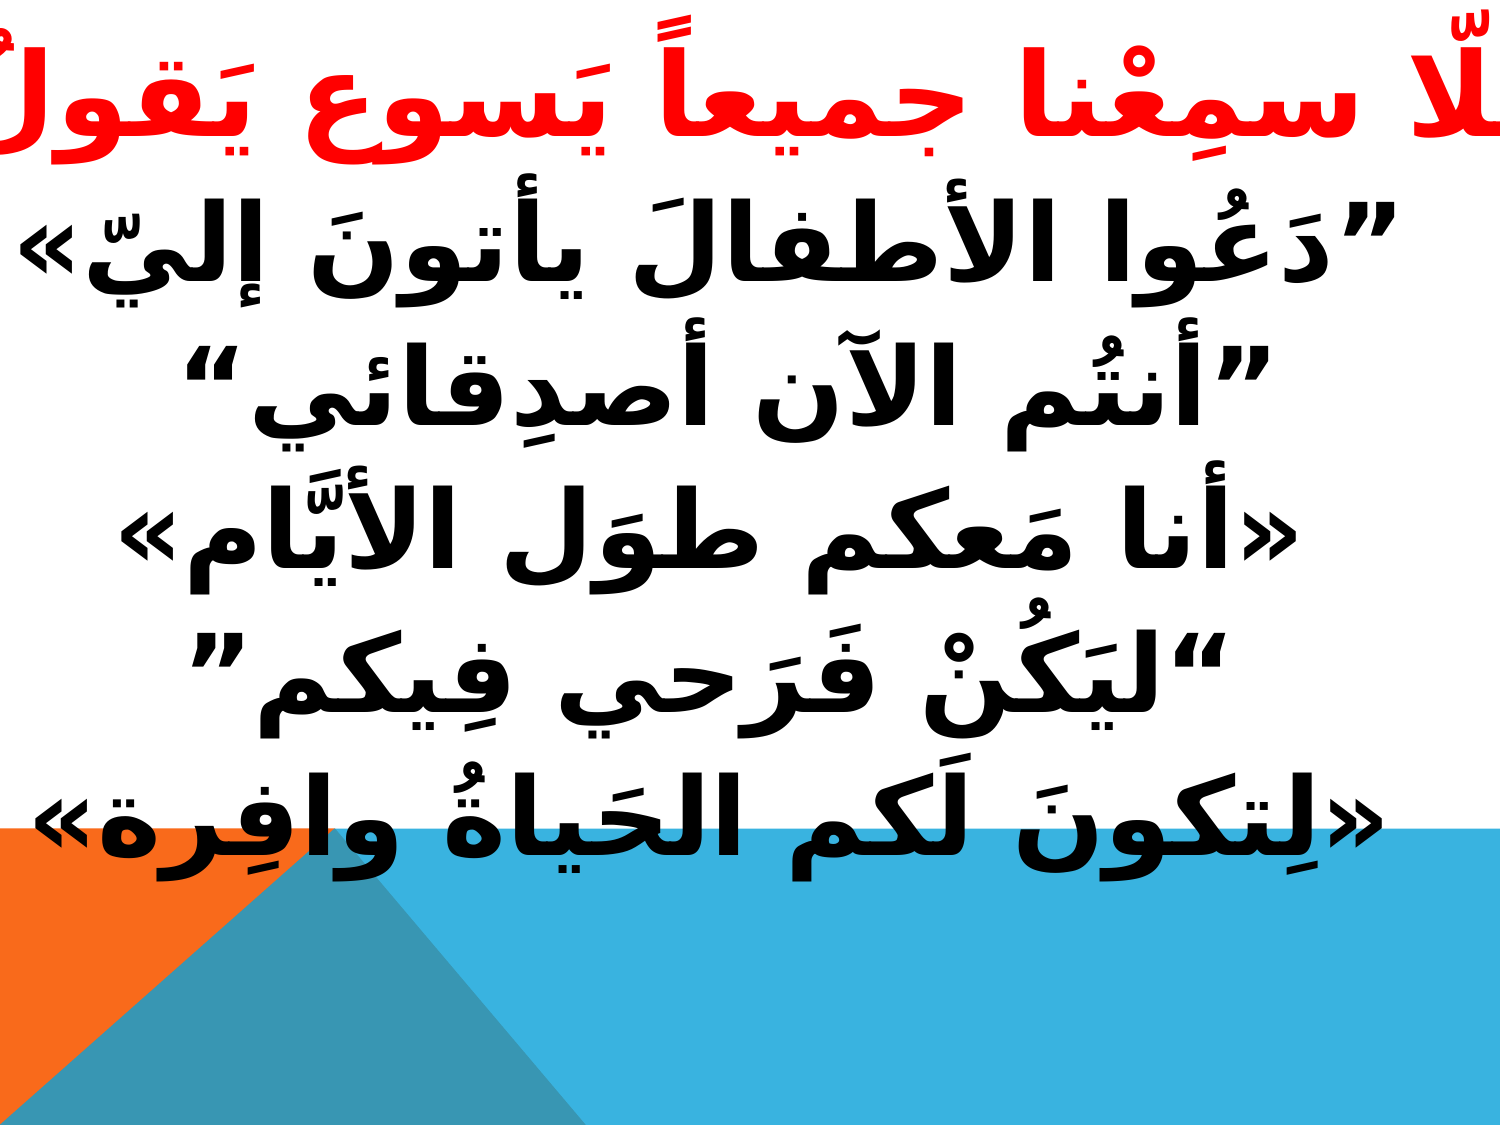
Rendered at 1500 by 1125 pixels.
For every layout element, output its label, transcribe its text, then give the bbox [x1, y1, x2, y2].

list هلّا سمِعْنا جميعاً يَسوع يَقولُ لنا: ”دَعُوا الأطفالَ يأتونَ إليّ» ”أنتُم الآن أصدِقائي“ «أنا مَعكم طوَل الأيَّام» ”ليَكُنْ فَرَحي فِيكم“ «لِتكونَ لَكم الحَياةُ وافِرة» [0, 12, 1500, 895]
